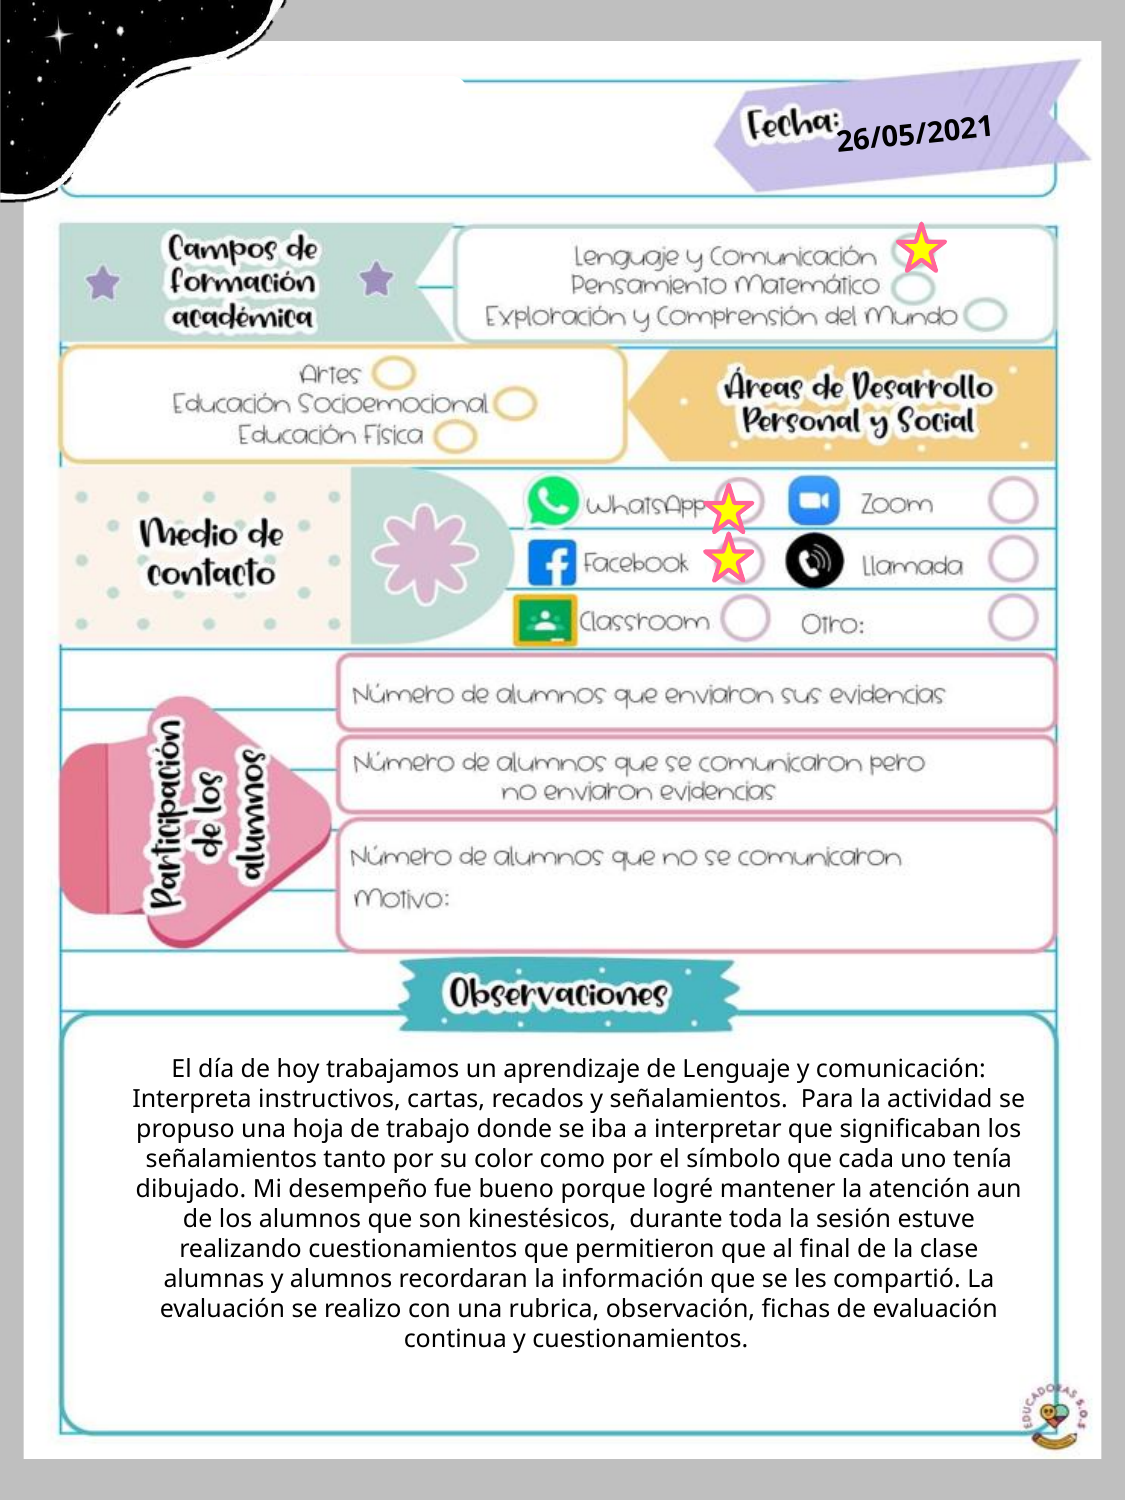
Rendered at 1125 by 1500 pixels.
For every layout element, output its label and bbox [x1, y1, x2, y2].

picture [0, 0, 1102, 1459]
text_box [0, 0, 1125, 1500]
